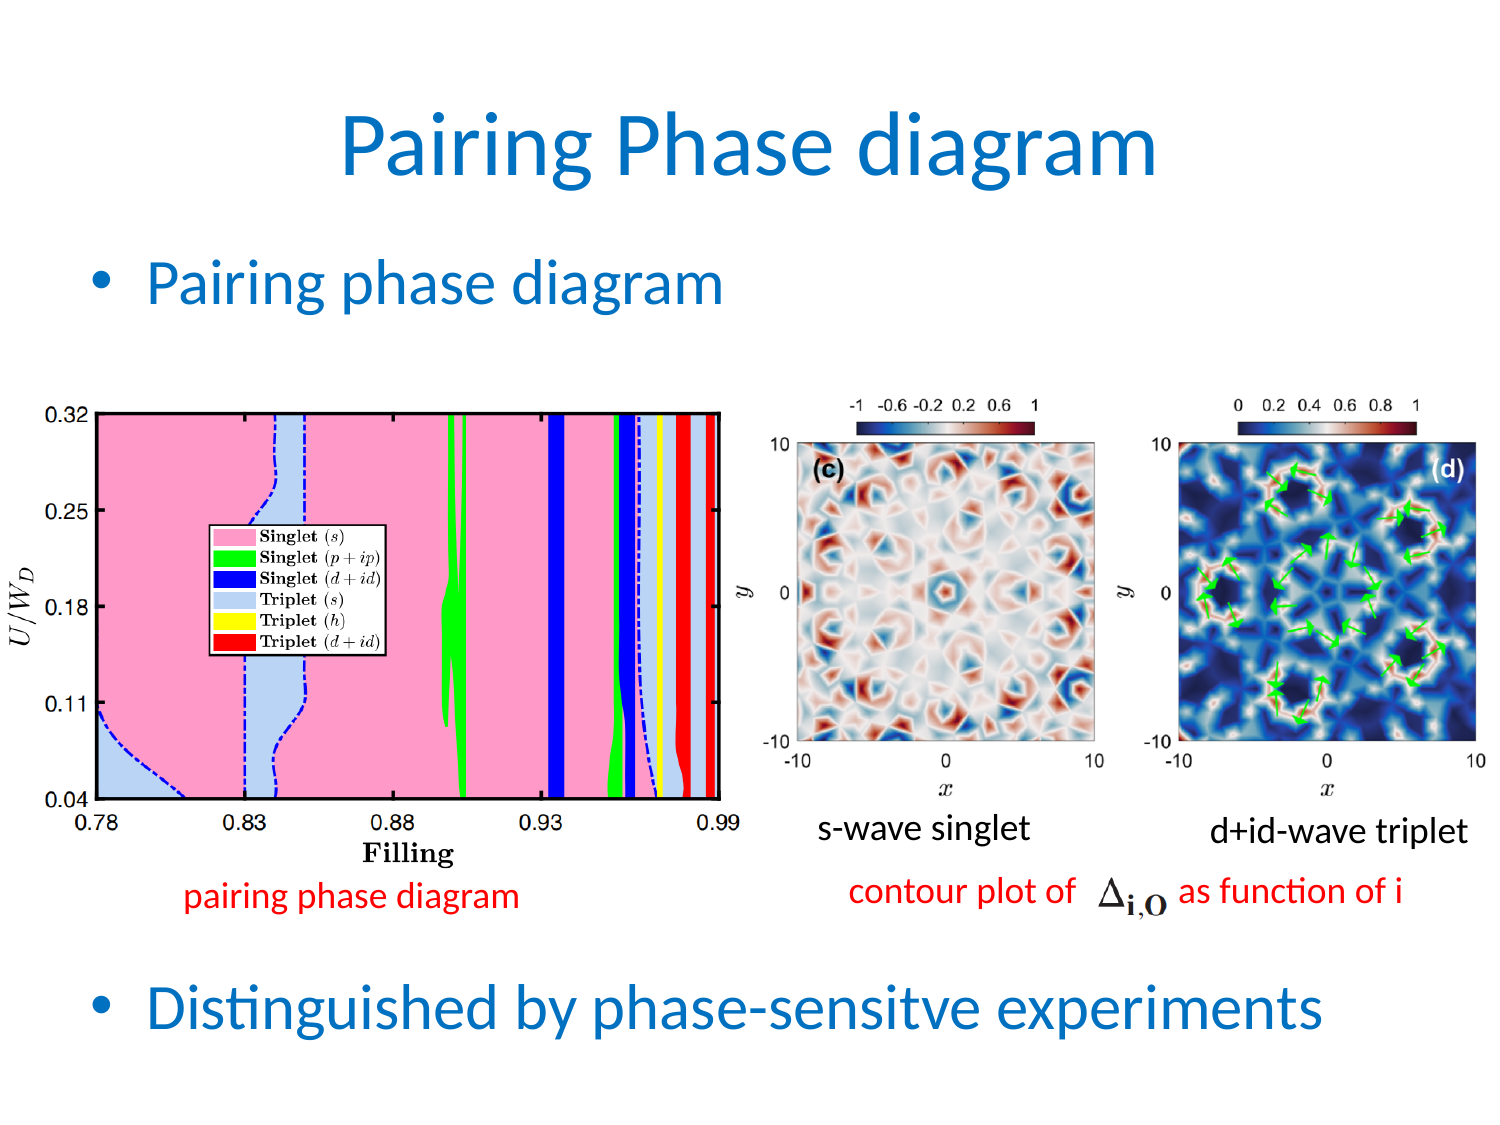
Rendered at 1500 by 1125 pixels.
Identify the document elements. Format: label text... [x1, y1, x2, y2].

title Pairing Phase diagram [75, 45, 1425, 232]
list Pairing phase diagram Distinguished by phase-sensitve experiments [75, 930, 1489, 1113]
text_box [1, 397, 1489, 925]
list Pairing phase diagram Distinguished by phase-sensitve experiments [75, 232, 1489, 397]
